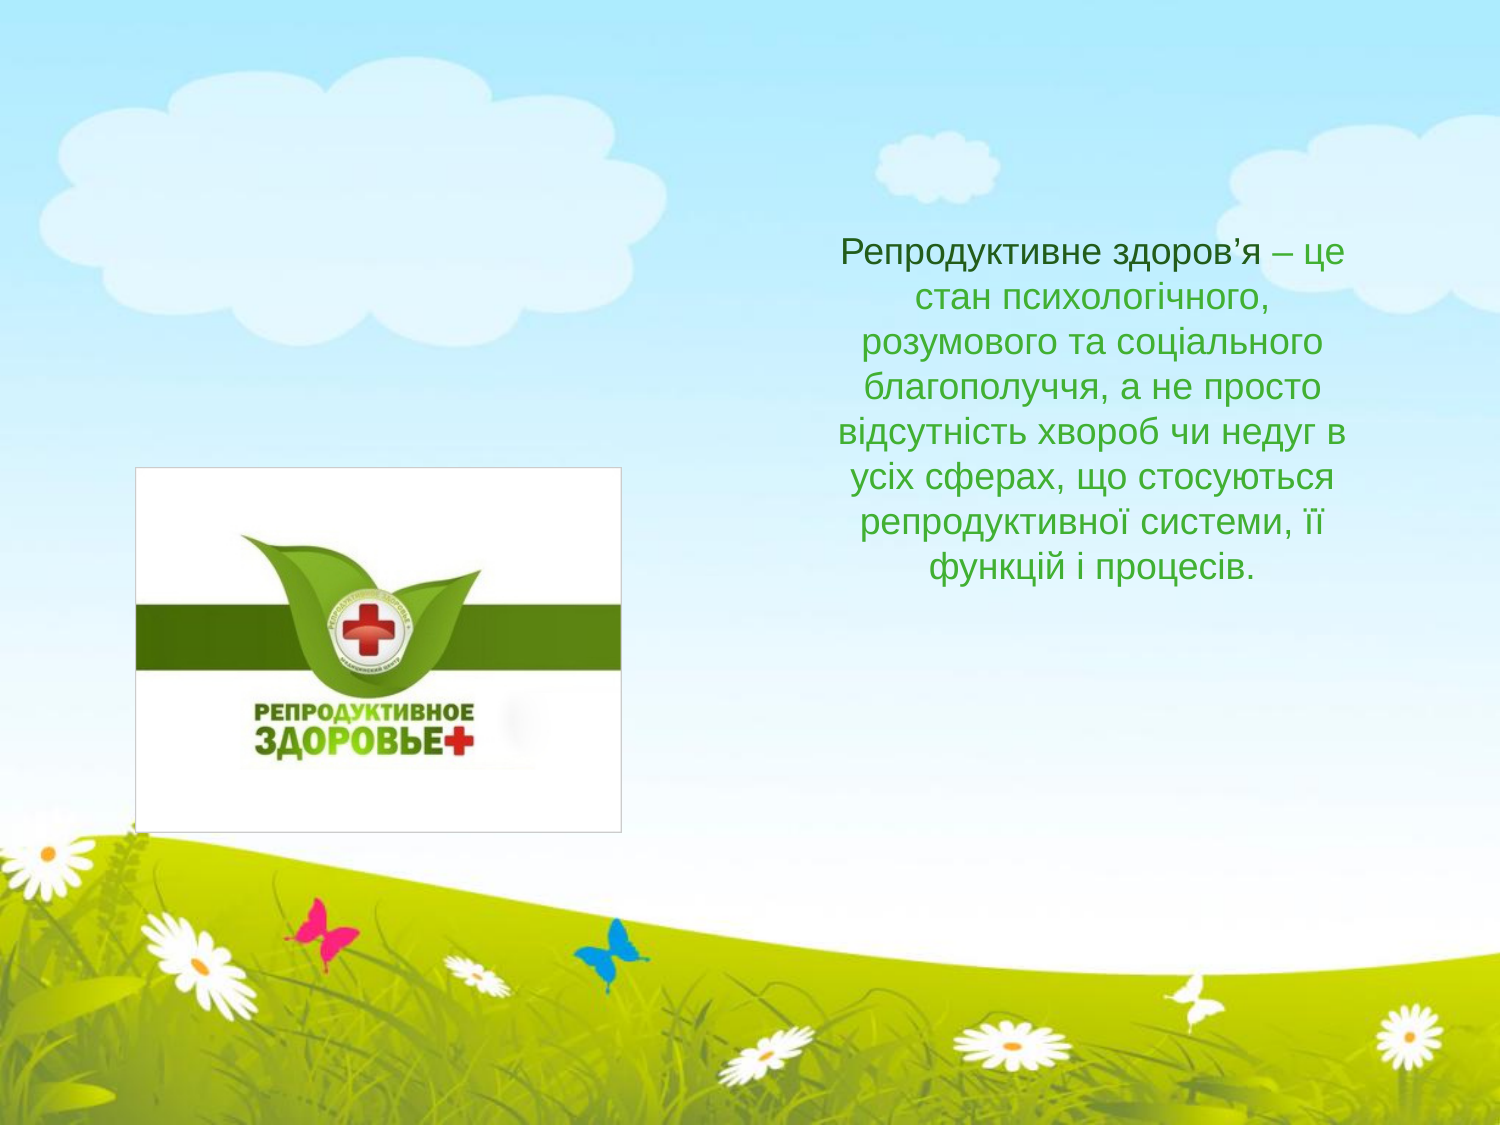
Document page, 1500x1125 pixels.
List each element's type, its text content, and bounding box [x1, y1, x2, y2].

picture [0, 0, 1500, 1125]
text_box Репродуктивне здоров’я – це стан психологічного, розумового та соціального благополуччя, а не просто відсутність хвороб чи недуг в усіх сферах, що стосуються репродуктивної системи, її функцій і процесів. [797, 219, 1388, 595]
